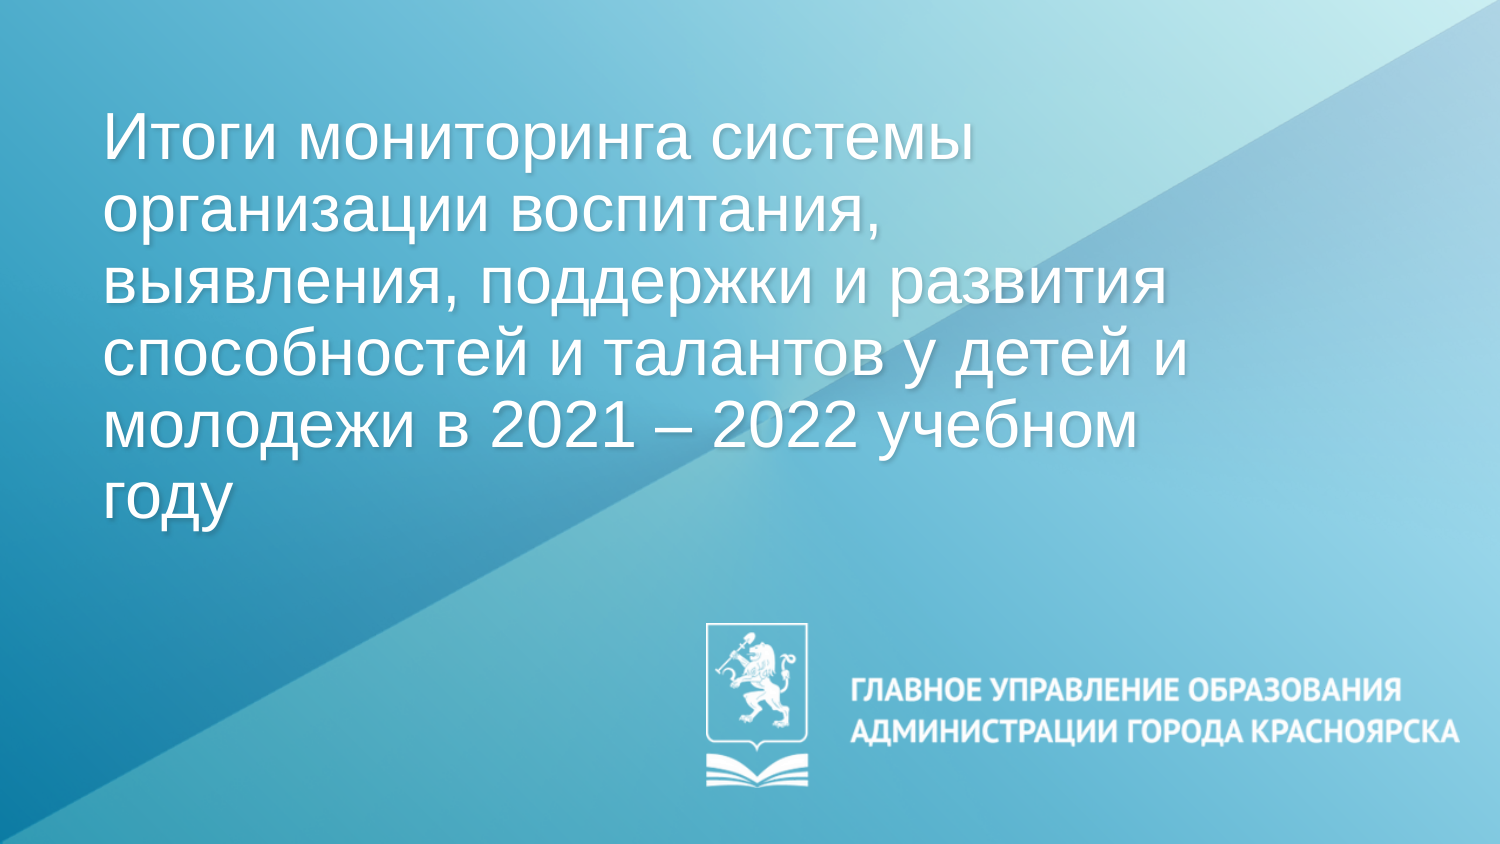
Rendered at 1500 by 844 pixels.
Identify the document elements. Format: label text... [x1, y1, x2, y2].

picture [0, 0, 1500, 844]
title Итоги мониторинга системы организации воспитания, выявления, поддержки и развития способностей и талантов у детей и молодежи в 2021 – 2022 учебном году [102, 101, 1197, 557]
